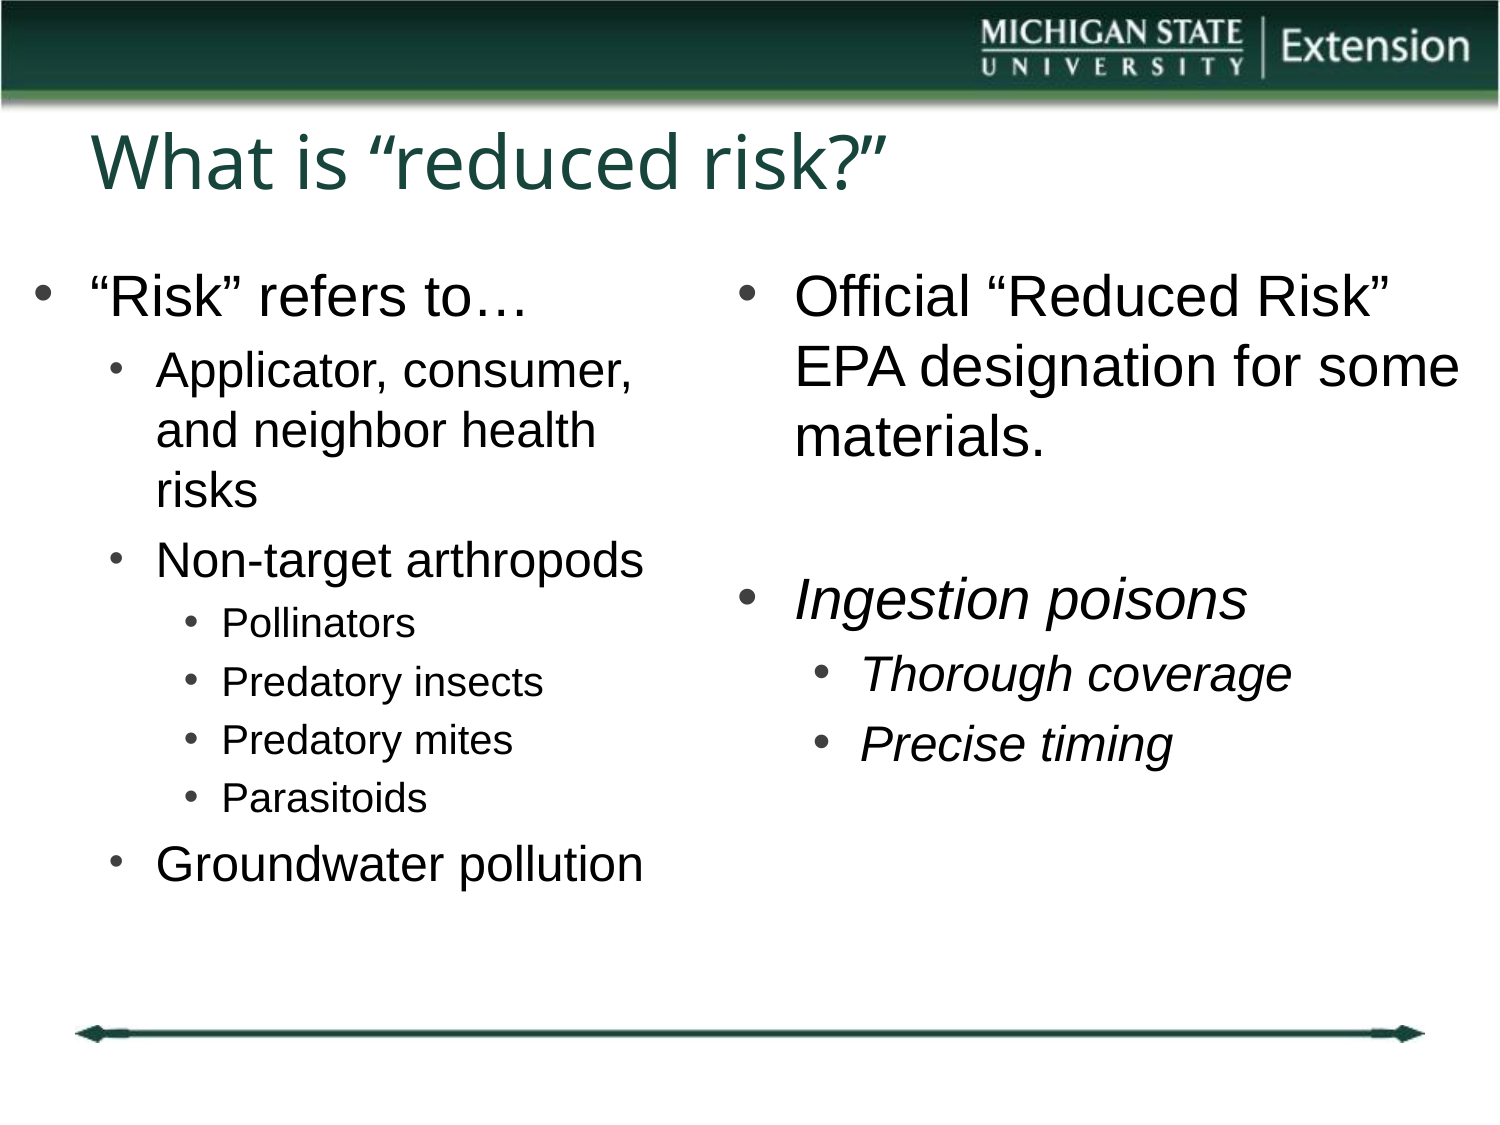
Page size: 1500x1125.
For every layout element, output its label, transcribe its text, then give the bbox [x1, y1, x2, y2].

picture [668, 1025, 723, 1043]
text_box Official “Reduced Risk” EPA designation for some materials. Ingestion poisons Thorough coverage Precise timing [723, 250, 1500, 1043]
title What is “reduced risk?” [75, 106, 1425, 251]
picture [0, 0, 1500, 113]
list “Risk” refers to… Applicator, consumer, and neighbor health risks Non-target arthropods Pollinators Predatory insects Predatory mites Parasitoids Groundwater pollution [19, 250, 668, 1043]
